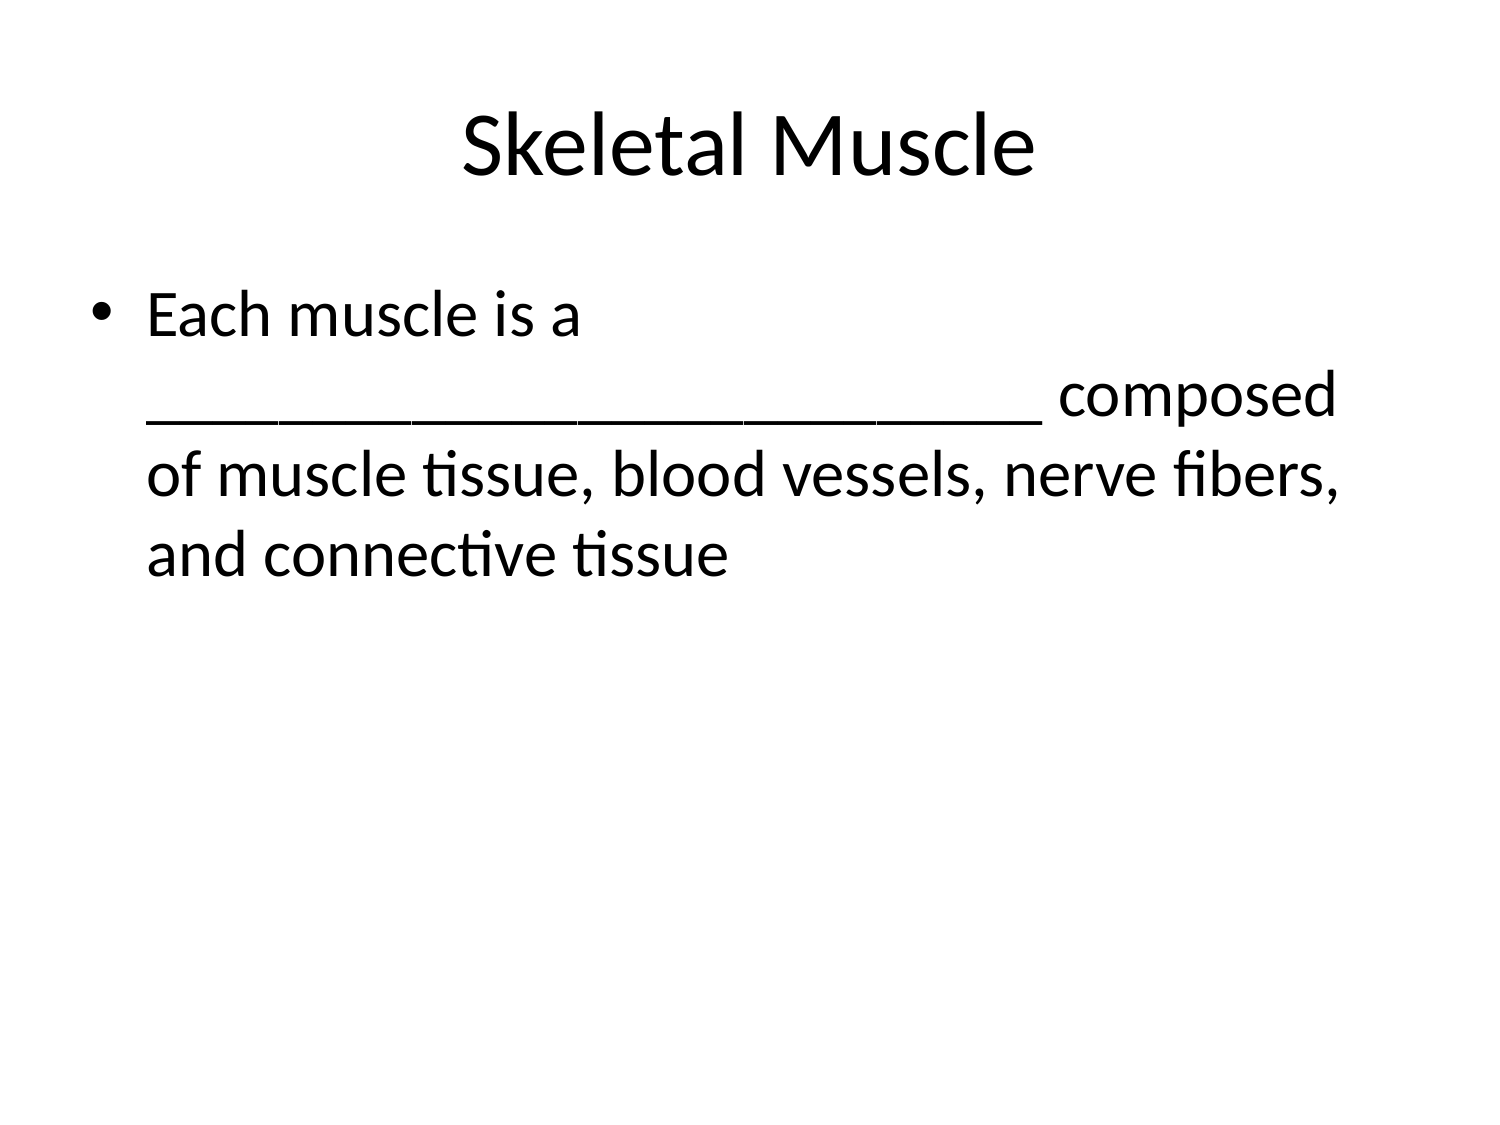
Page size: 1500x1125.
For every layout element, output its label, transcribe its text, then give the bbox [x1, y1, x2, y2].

list Each muscle is a ___________________________ composed of muscle tissue, blood vessels, nerve fibers, and connective tissue [74, 262, 1426, 1006]
title Skeletal Muscle [74, 44, 1426, 233]
